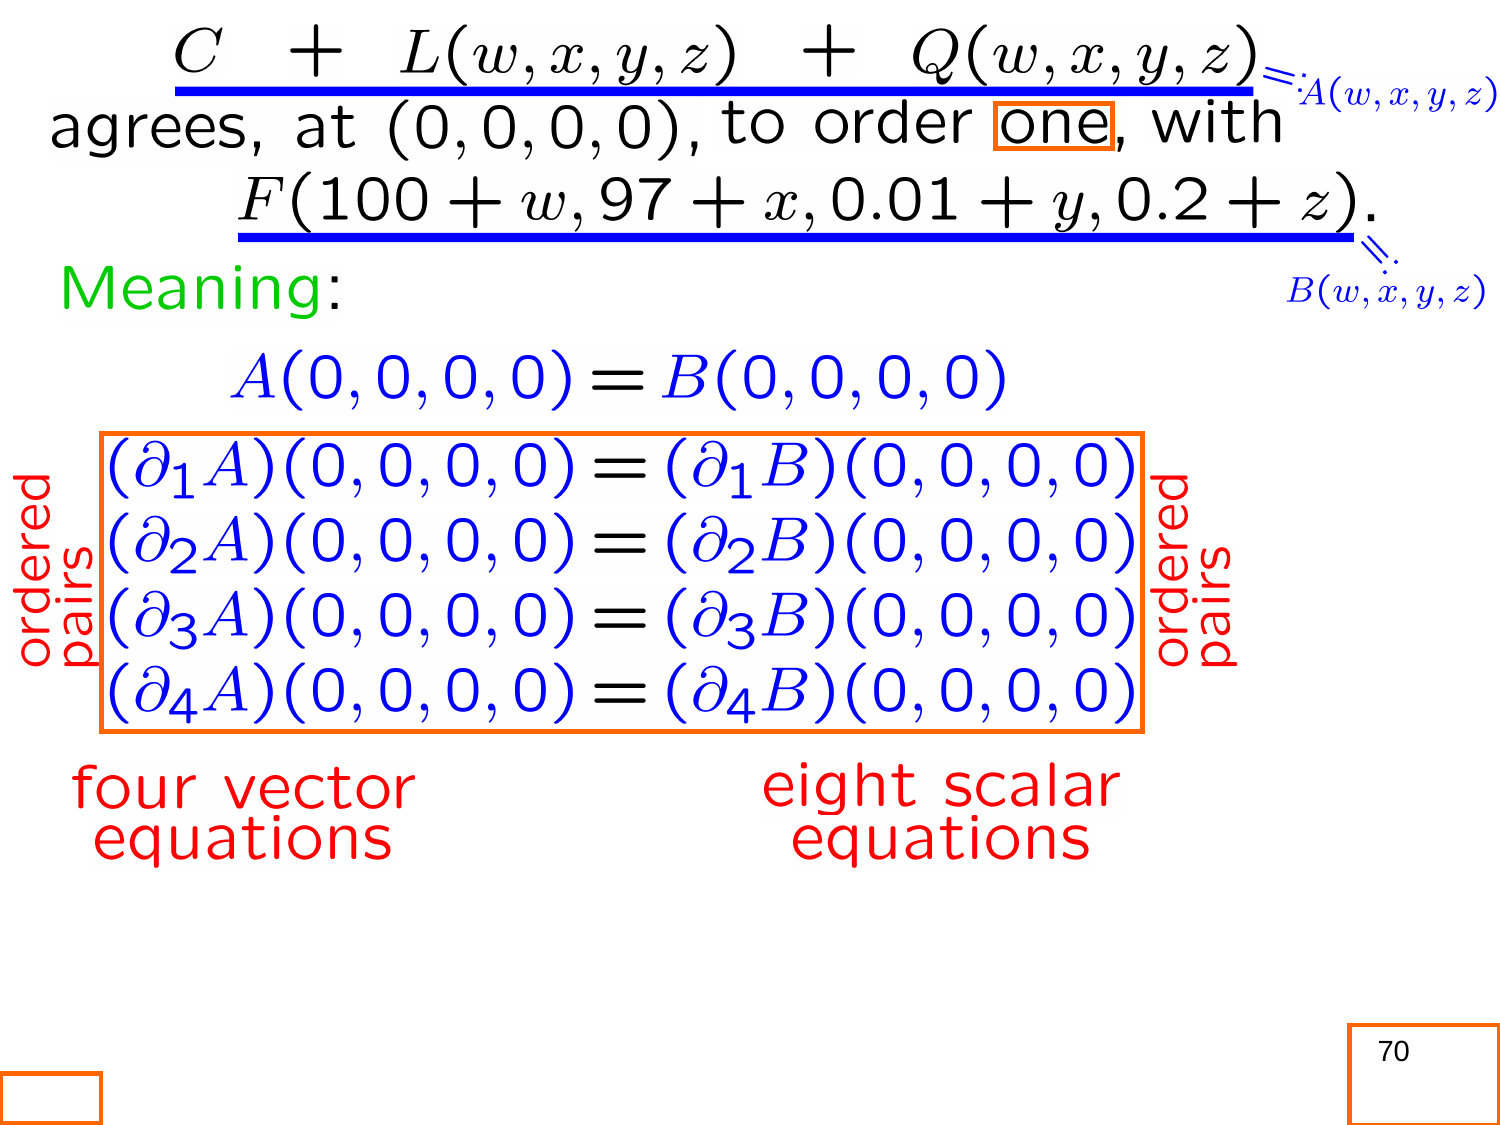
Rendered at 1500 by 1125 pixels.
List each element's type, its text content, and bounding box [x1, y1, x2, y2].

picture [107, 587, 1135, 650]
text_box [101, 433, 1143, 524]
picture [107, 662, 1135, 725]
picture [1148, 617, 1188, 667]
picture [49, 99, 699, 163]
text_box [1096, 525, 1289, 617]
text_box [1286, 231, 1485, 311]
picture [107, 512, 1135, 575]
text_box [1349, 1025, 1500, 1125]
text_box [1262, 67, 1497, 113]
picture [62, 265, 339, 322]
picture [11, 617, 50, 667]
text_box [101, 624, 1143, 732]
picture [1365, 211, 1376, 222]
picture [1148, 475, 1188, 525]
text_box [0, 525, 152, 617]
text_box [763, 762, 1121, 869]
picture [56, 617, 100, 667]
picture [719, 99, 1126, 153]
picture [11, 475, 50, 525]
picture [1265, 63, 1279, 67]
picture [1149, 95, 1281, 143]
text_box [1, 1073, 101, 1124]
picture [237, 171, 1357, 234]
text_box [174, 24, 1257, 87]
picture [107, 437, 1135, 500]
picture [230, 349, 1007, 412]
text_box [72, 762, 415, 869]
picture [1193, 617, 1238, 667]
slide_number 70 [1074, 1024, 1425, 1103]
